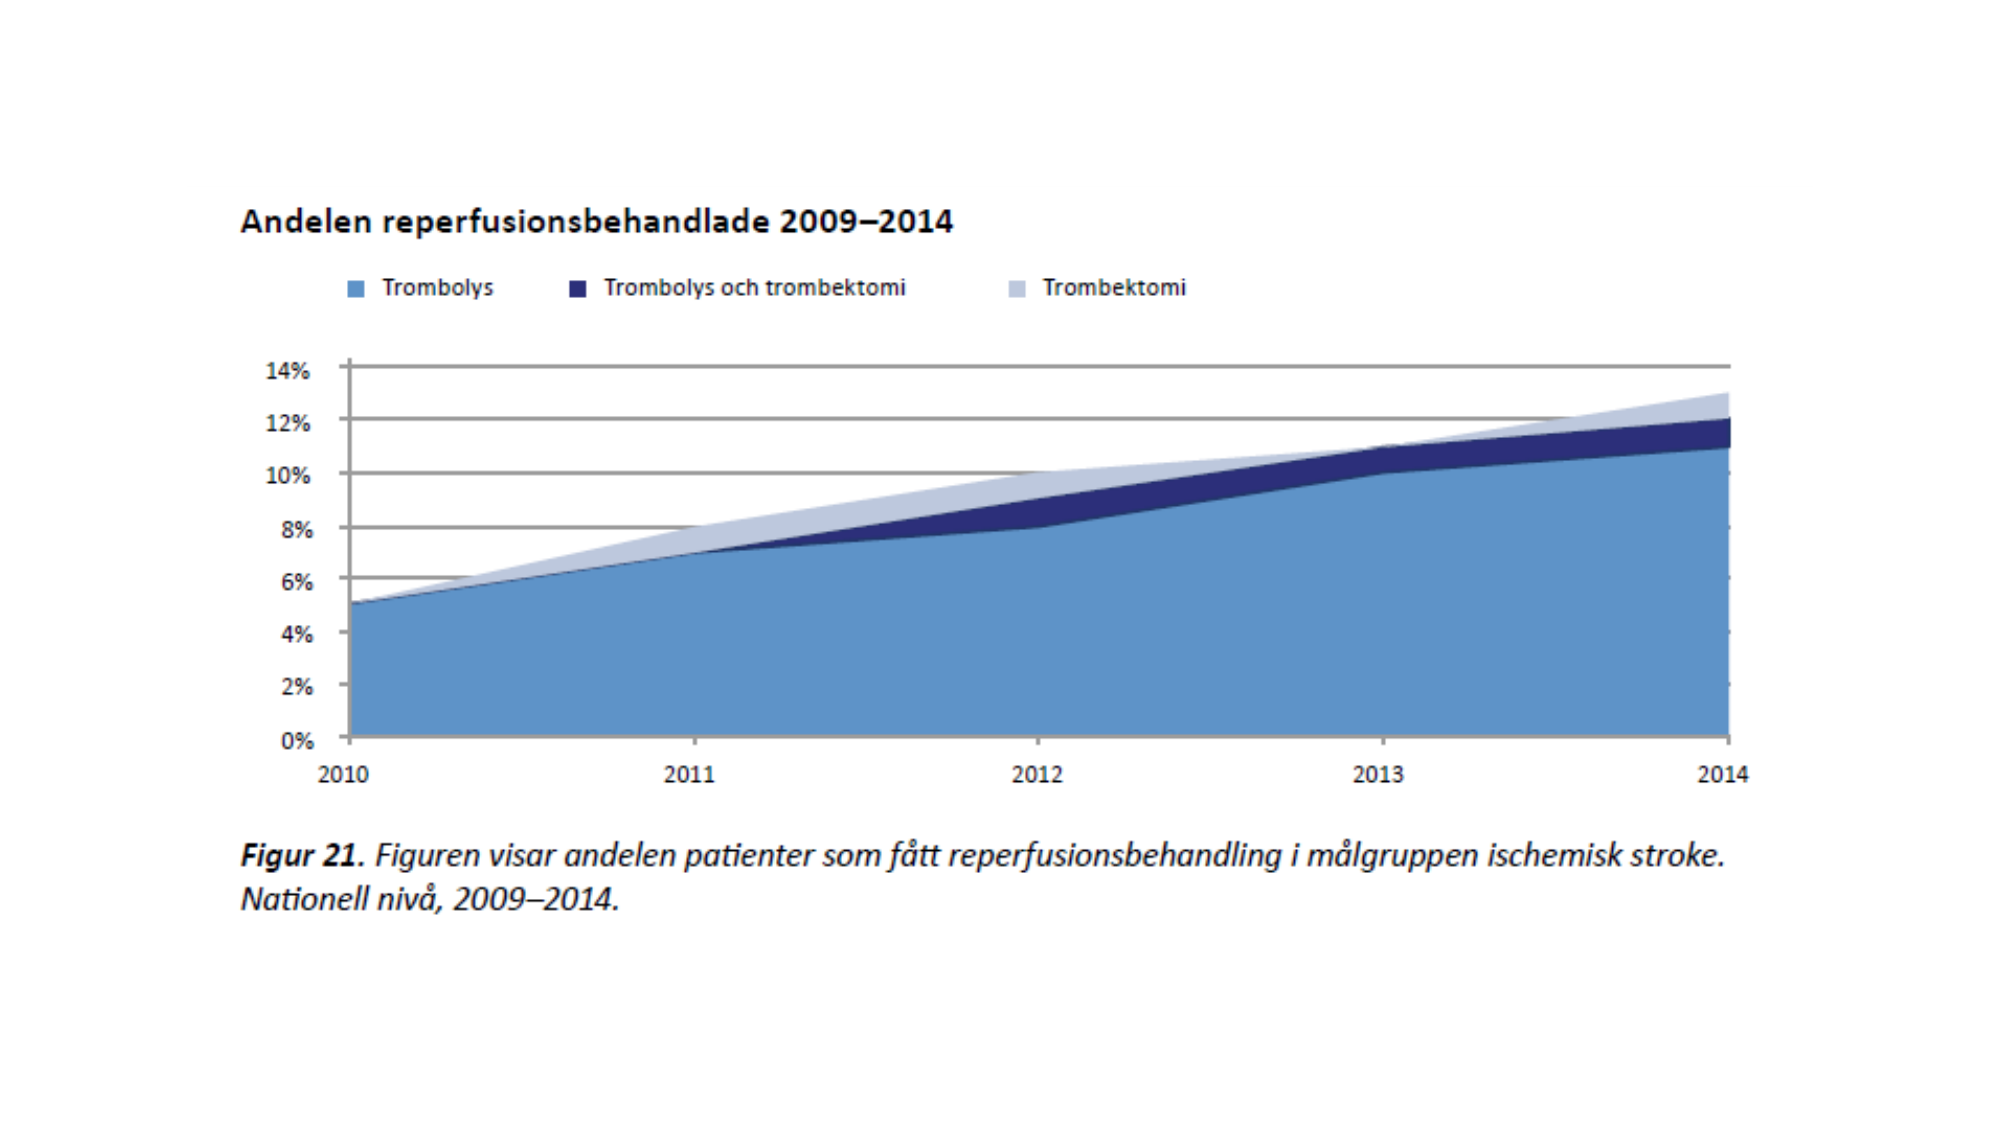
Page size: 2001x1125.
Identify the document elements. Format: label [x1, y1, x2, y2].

picture [187, 185, 1813, 940]
